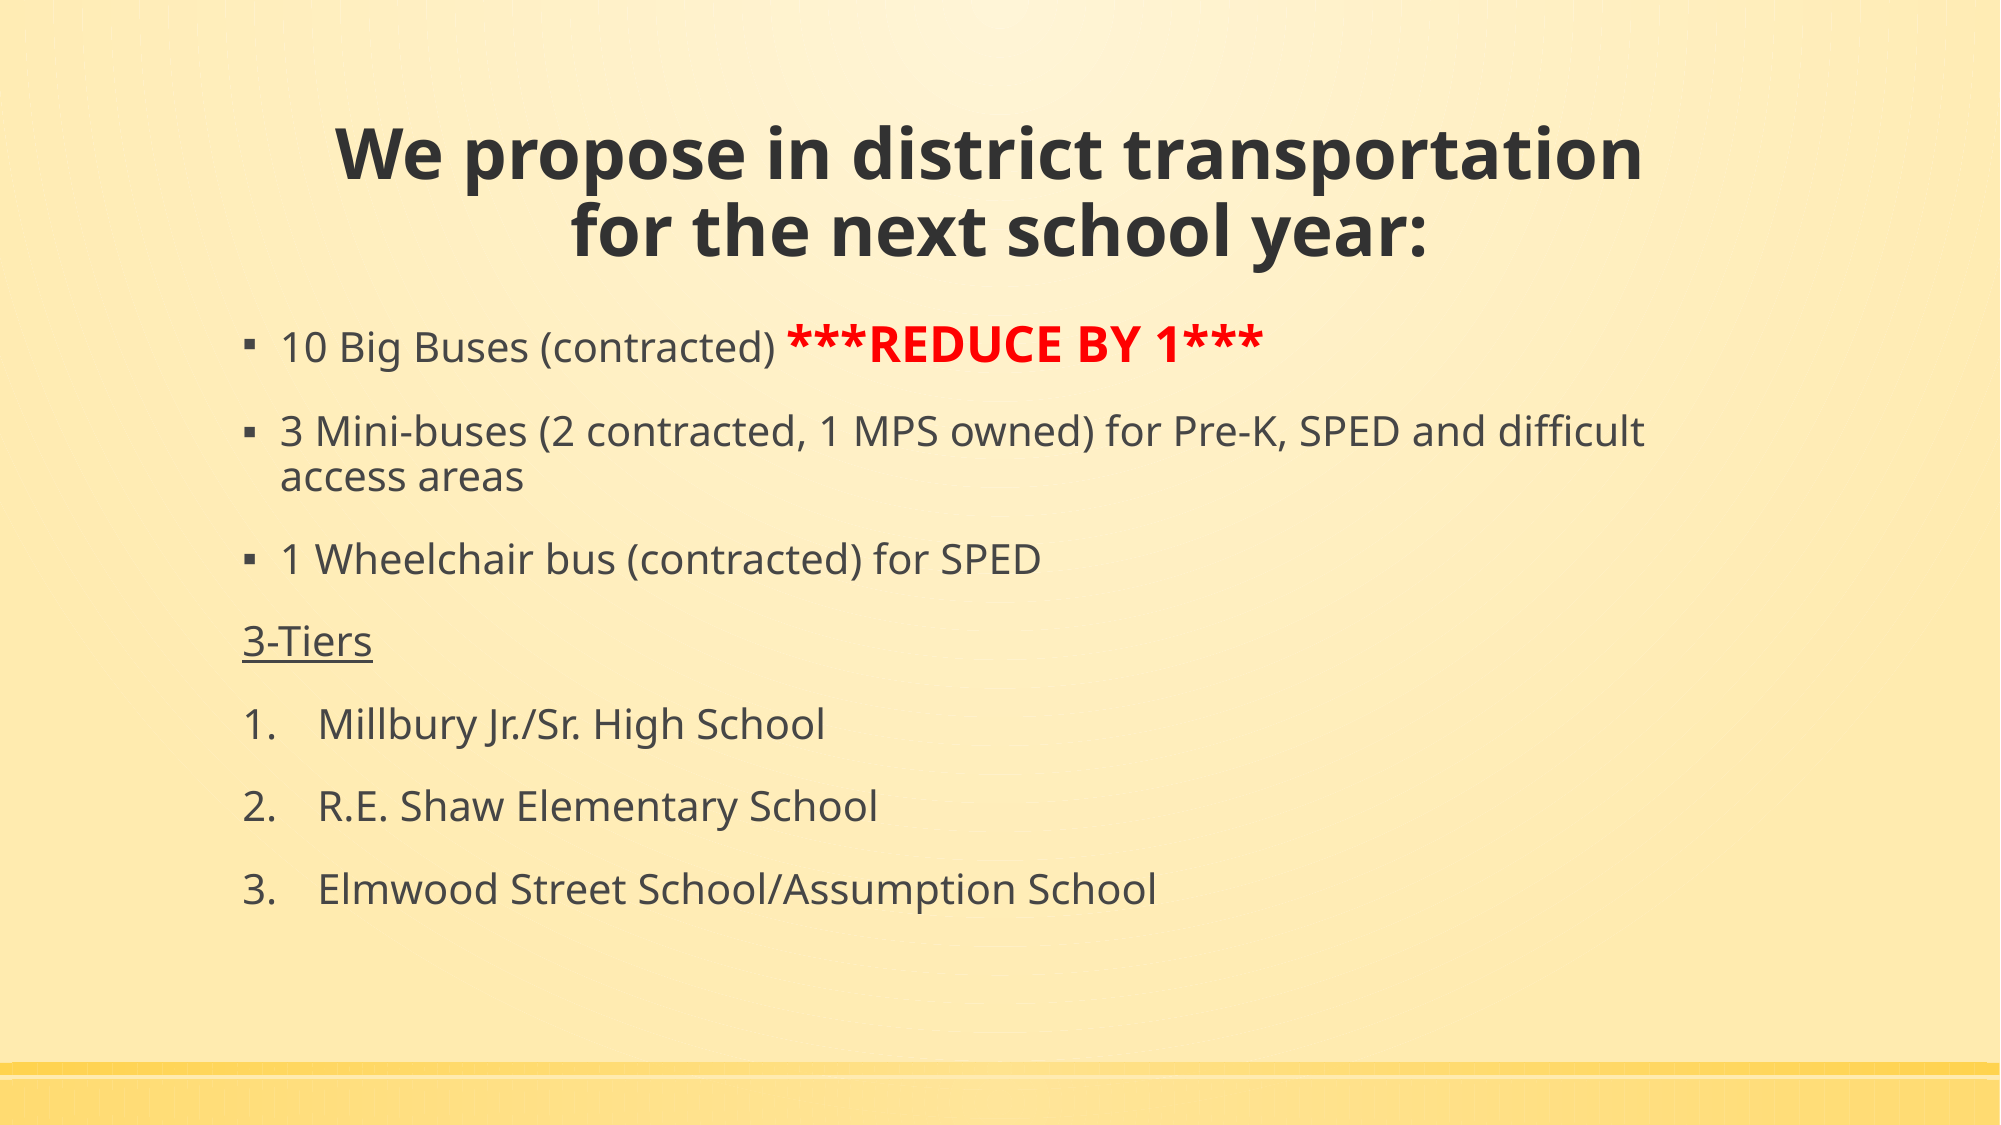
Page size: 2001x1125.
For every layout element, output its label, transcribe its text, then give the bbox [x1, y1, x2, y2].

title We propose in district transportation for the next school year: [219, 76, 1780, 279]
list 10 Big Buses (contracted) ***REDUCE BY 1*** 3 Mini-buses (2 contracted, 1 MPS owned) for Pre-K, SPED and difficult access areas 1 Wheelchair bus (contracted) for SPED 3-Tiers Millbury Jr./Sr. High School R.E. Shaw Elementary School Elmwood Street School/Assumption School [219, 311, 1780, 990]
